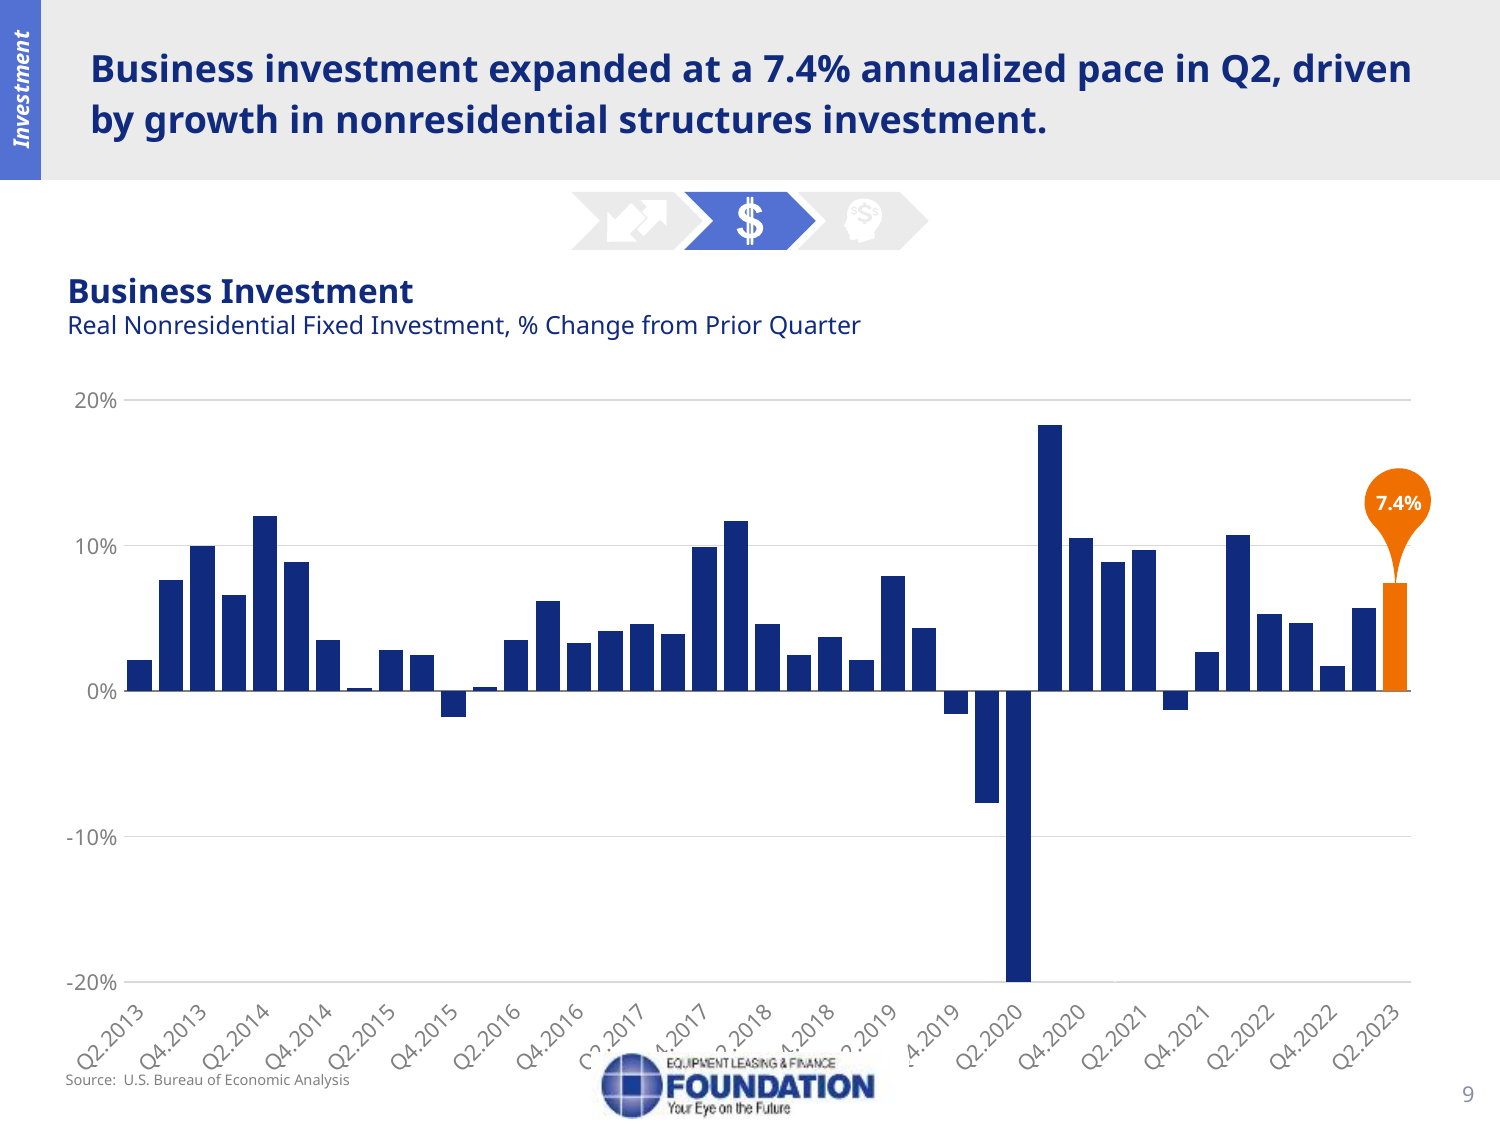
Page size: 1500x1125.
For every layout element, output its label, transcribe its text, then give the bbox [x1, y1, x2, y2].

title Business investment expanded at a 7.4% annualized pace in Q2, driven by growth in nonresidential structures investment. [0, 0, 1500, 181]
text_box Investment [0, 0, 41, 180]
chart [0, 184, 1500, 1120]
picture [590, 1052, 910, 1120]
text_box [1351, 468, 1447, 535]
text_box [570, 191, 930, 251]
